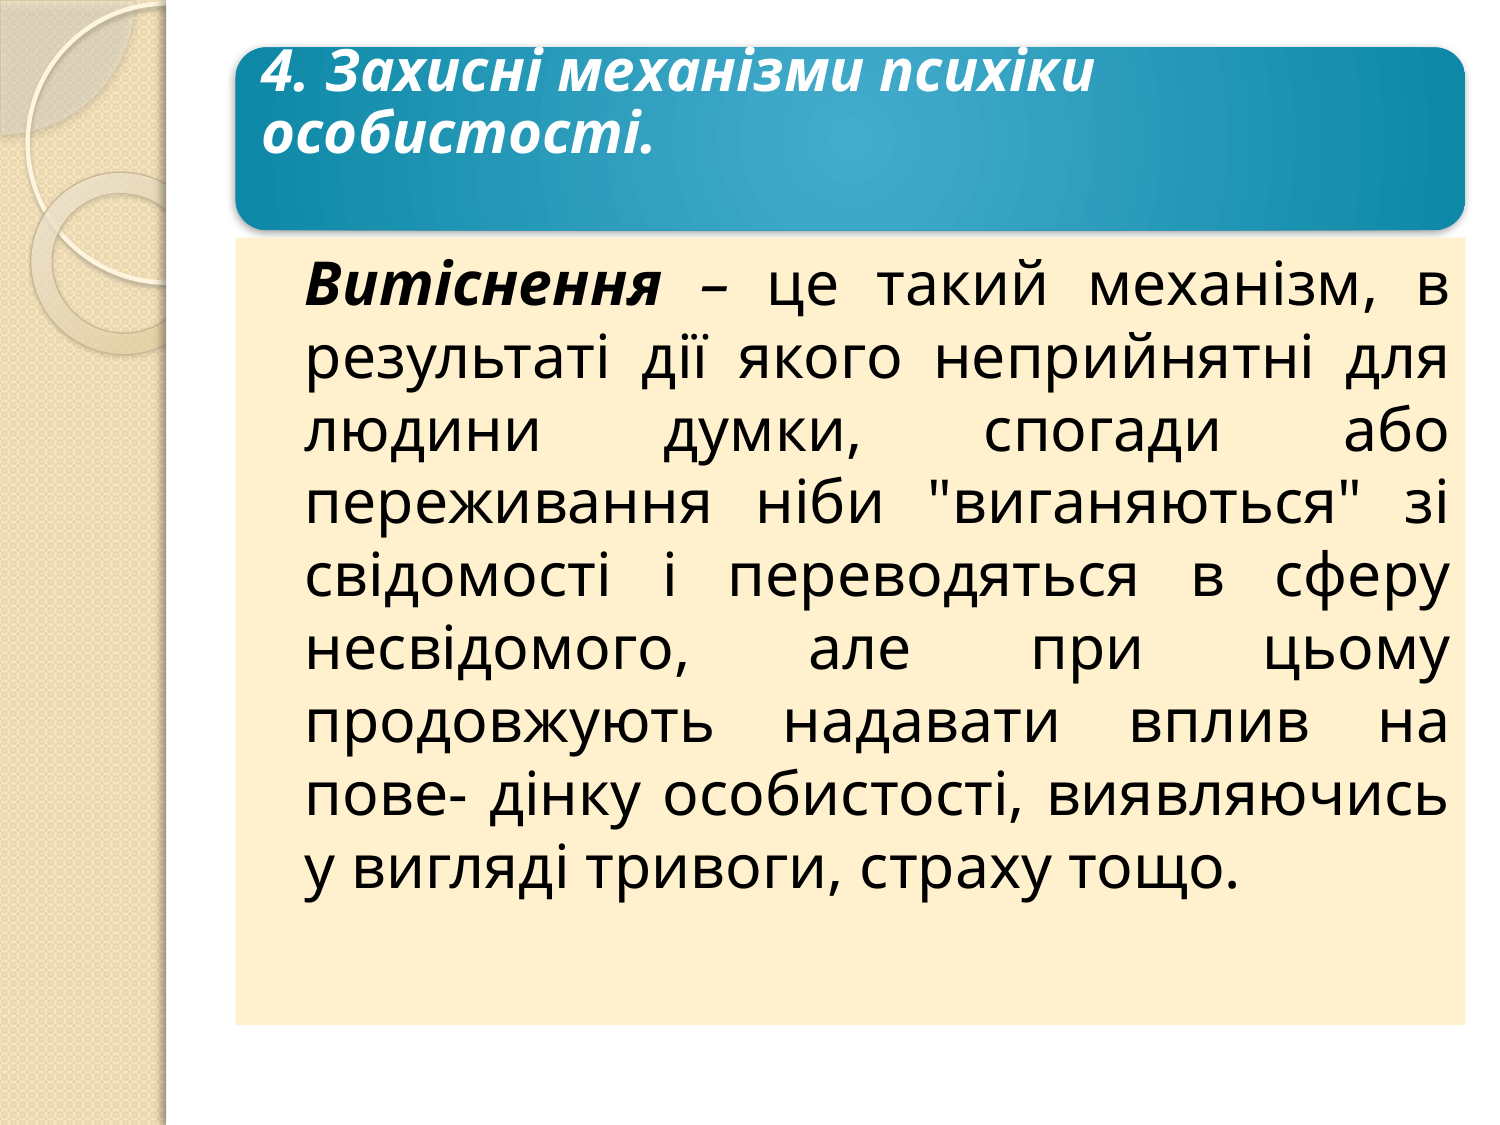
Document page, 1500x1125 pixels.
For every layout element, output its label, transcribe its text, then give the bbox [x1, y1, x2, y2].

list Витіснення – це такий механізм, в результаті дії якого неприйнятні для людини думки, спогади або переживання ніби "виганяються" зі свідомості і переводяться в сферу несвідомого, але при цьому продовжують надавати вплив на пове- дінку особистості, виявляючись у вигляді тривоги, страху тощо. [235, 241, 1466, 1025]
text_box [235, 44, 1466, 233]
